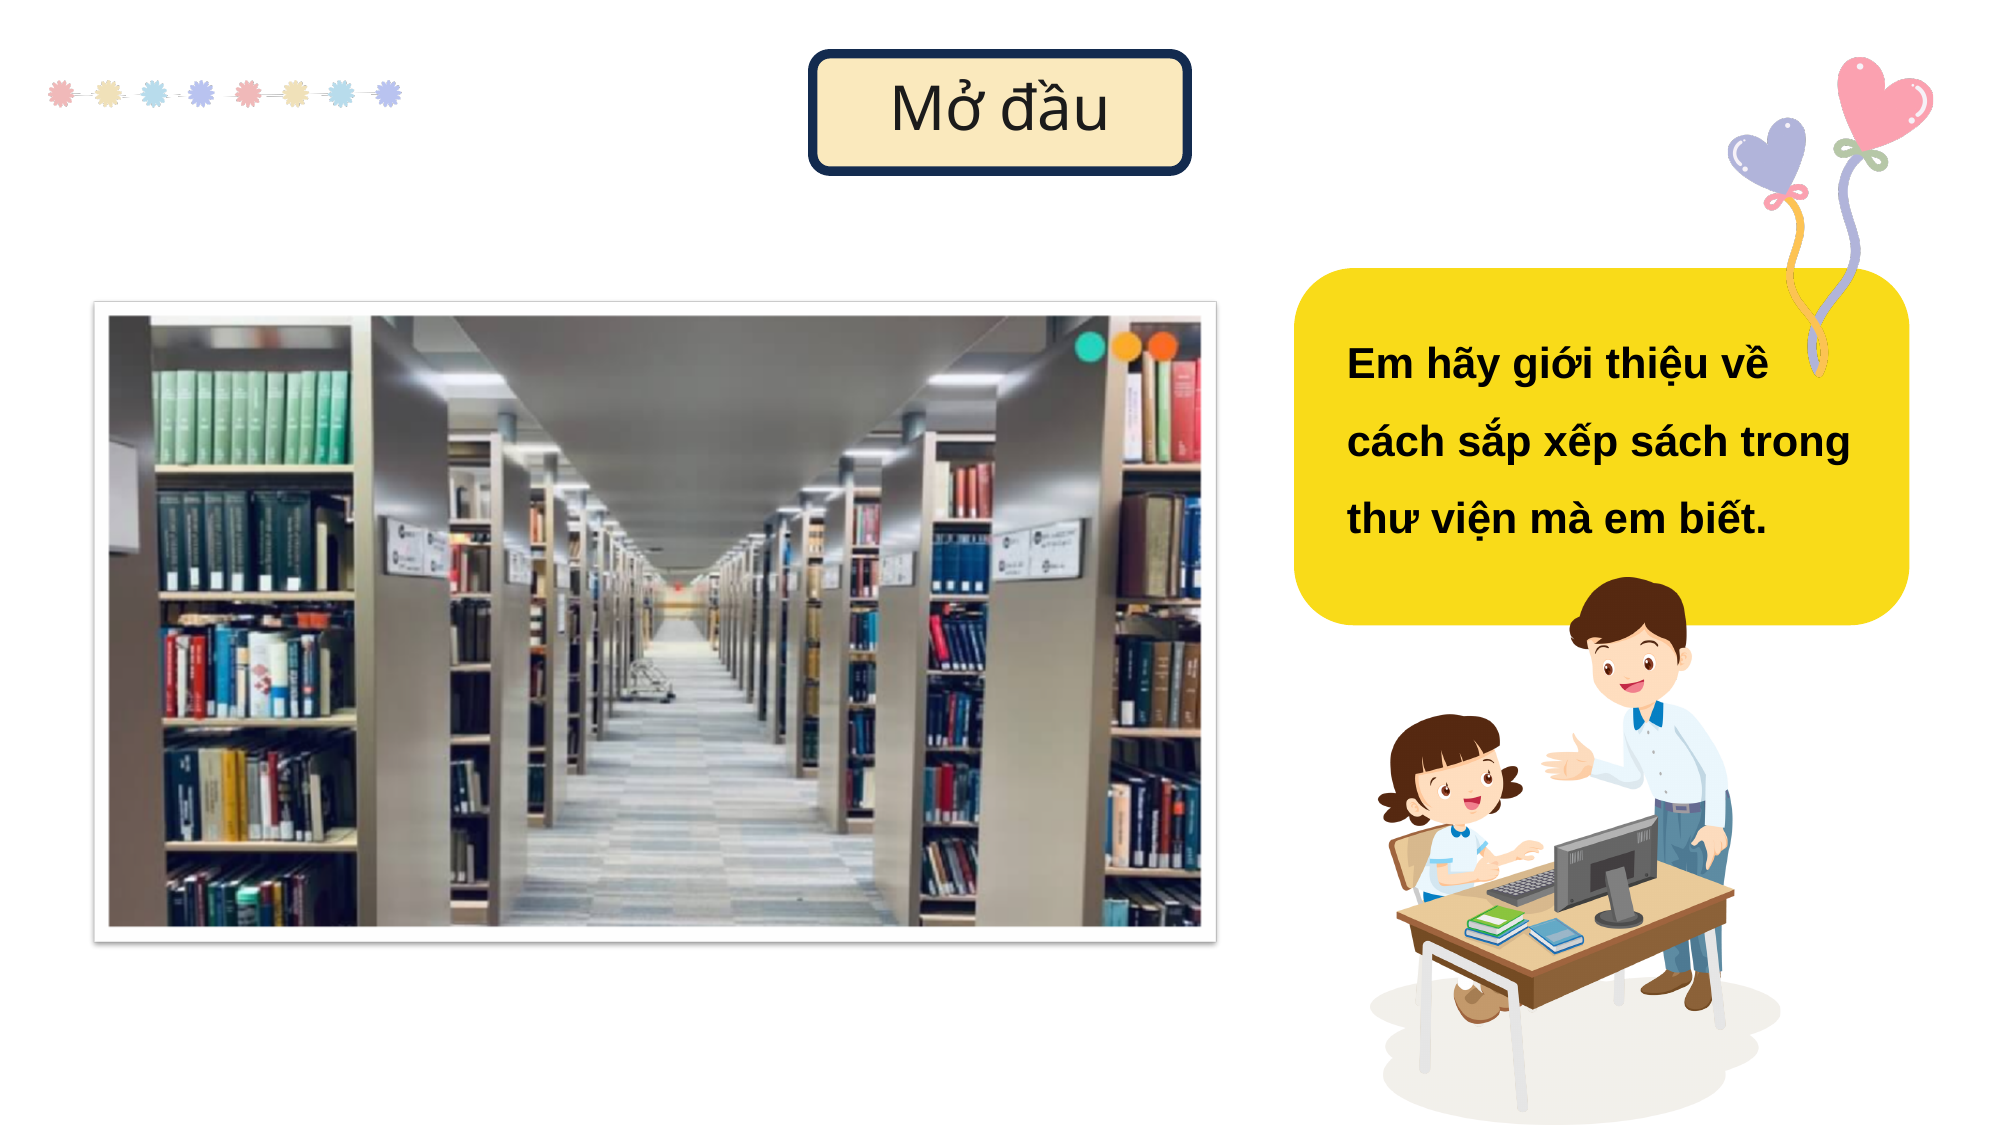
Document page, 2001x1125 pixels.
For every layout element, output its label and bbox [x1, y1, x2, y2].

text_box [1370, 626, 1781, 1125]
text_box [812, 53, 1188, 172]
text_box [42, 74, 406, 113]
text_box [1727, 55, 1934, 378]
text_box [1294, 268, 1910, 626]
text_box [86, 297, 1225, 954]
